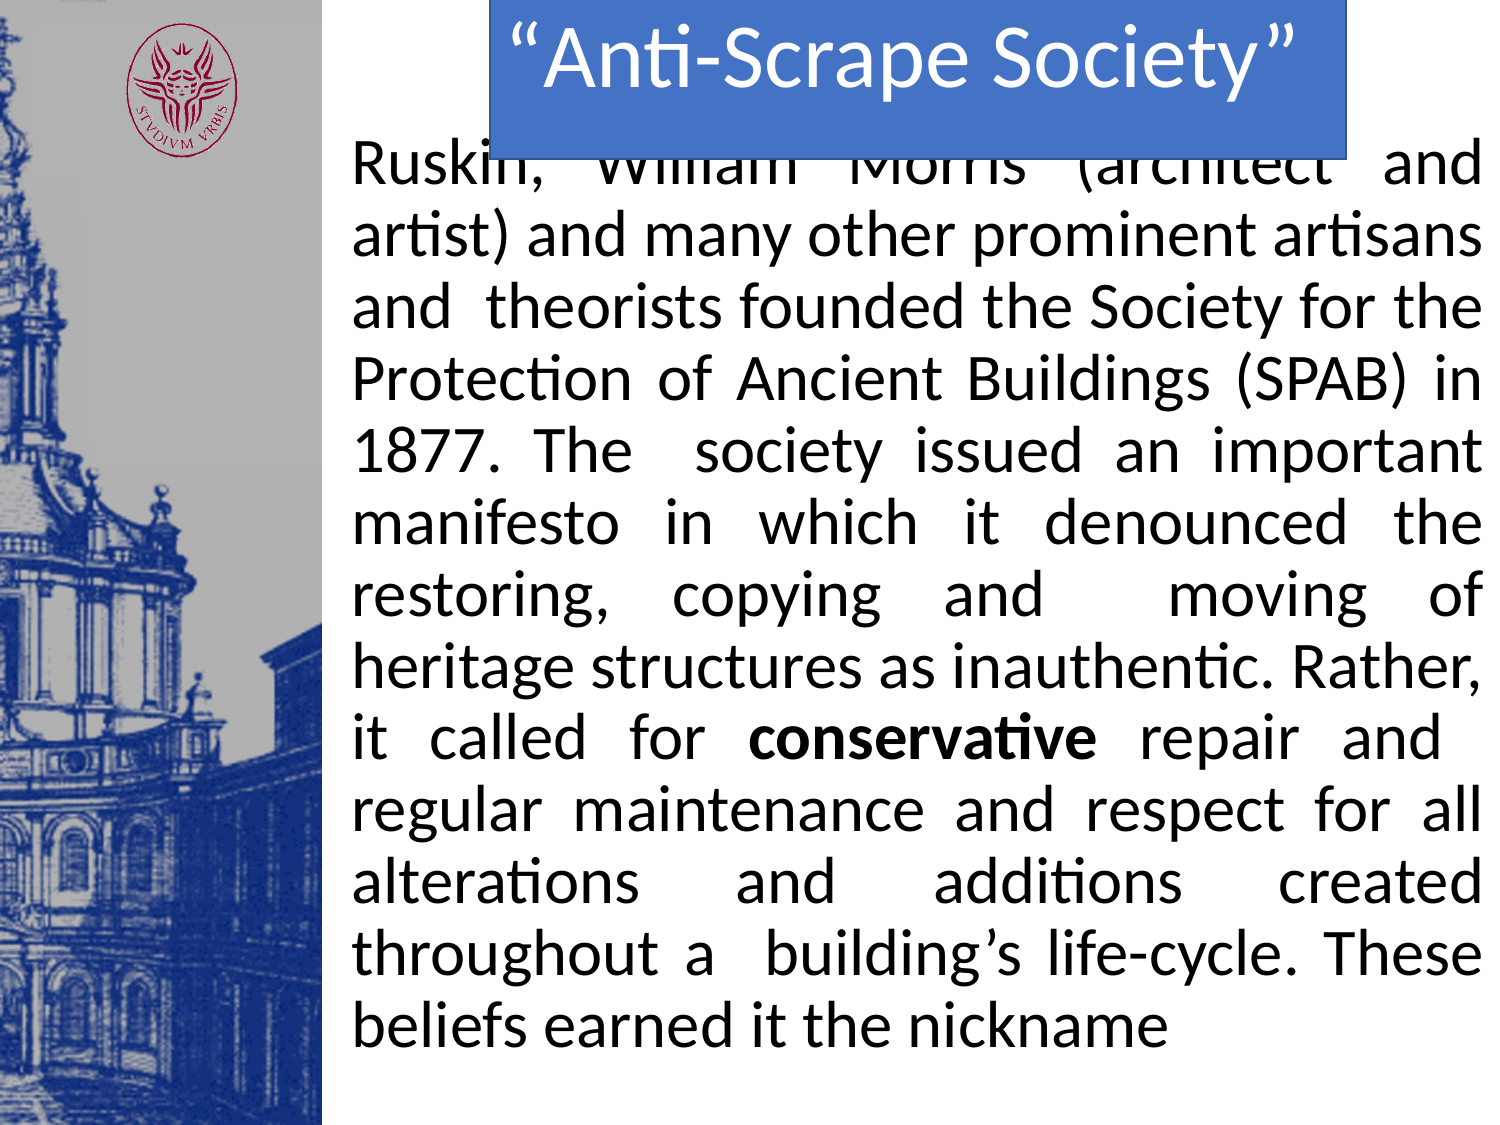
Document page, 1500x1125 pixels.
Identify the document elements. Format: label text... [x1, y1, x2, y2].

title “Anti-Scrape Society” [489, 0, 1347, 160]
picture [0, 0, 322, 1125]
list Ruskin, William Morris (architect and artist) and many other prominent artisans and theorists founded the Society for the Protection of Ancient Buildings (SPAB) in 1877. The society issued an important manifesto in which it denounced the restoring, copying and moving of heritage structures as inauthentic. Rather, it called for conservative repair and regular maintenance and respect for all alterations and additions created throughout a building’s life-cycle. These beliefs earned it the nickname [336, 119, 1500, 1094]
